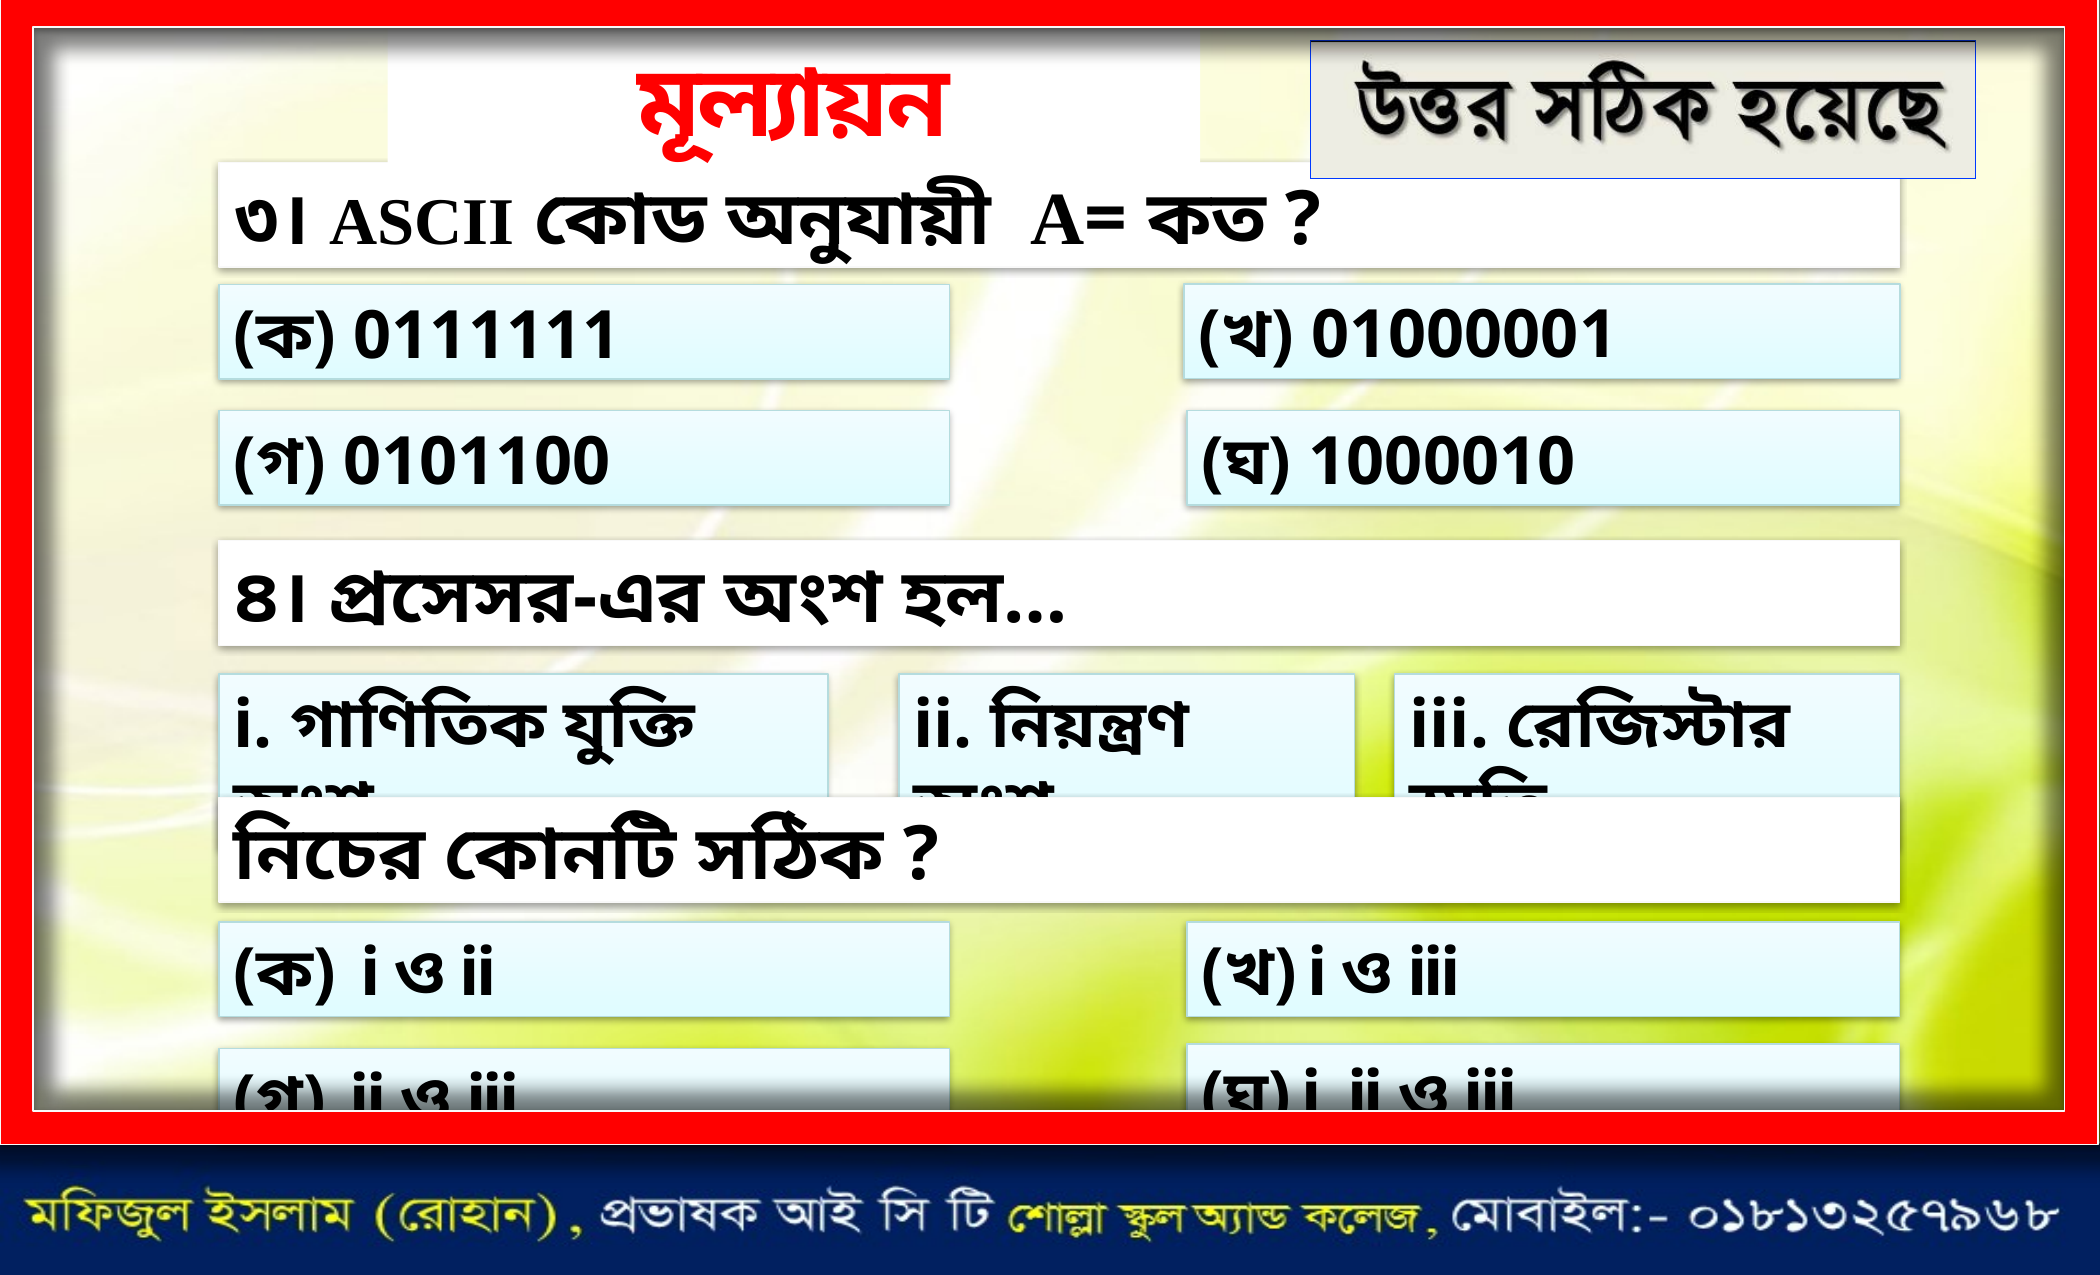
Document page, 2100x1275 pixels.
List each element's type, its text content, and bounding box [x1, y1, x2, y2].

text_box [0, 0, 2099, 1145]
text_box (ক) 0111111 [218, 284, 950, 380]
text_box ii. নিয়ন্ত্রণ অংশ [898, 673, 1355, 794]
text_box i. গাণিতিক যুক্তি অংশ [218, 673, 829, 795]
text_box (গ) 0101100 [218, 410, 950, 506]
text_box (ঘ) i, ii ও iii [1186, 1043, 1900, 1078]
text_box (ঘ) 1000010 [1186, 410, 1900, 506]
text_box (গ) ii ও iii [218, 1048, 950, 1078]
text_box নিচের কোনটি সঠিক ? [218, 797, 1900, 903]
text_box (ক) i ও ii [218, 921, 950, 1017]
text_box ৪। প্রসেসর-এর অংশ হল… [218, 540, 1900, 646]
text_box (খ) i ও iii [1186, 921, 1900, 1017]
text_box ৩। ASCII কোড অনুযায়ী A= কত ? [218, 162, 1900, 268]
picture [0, 0, 2100, 1275]
text_box মূল্যায়ন [385, 63, 1202, 168]
text_box (খ) 01000001 [1183, 283, 1901, 379]
text_box iii. রেজিস্টার স্মৃতি [1394, 673, 1900, 794]
picture [34, 28, 2064, 1110]
